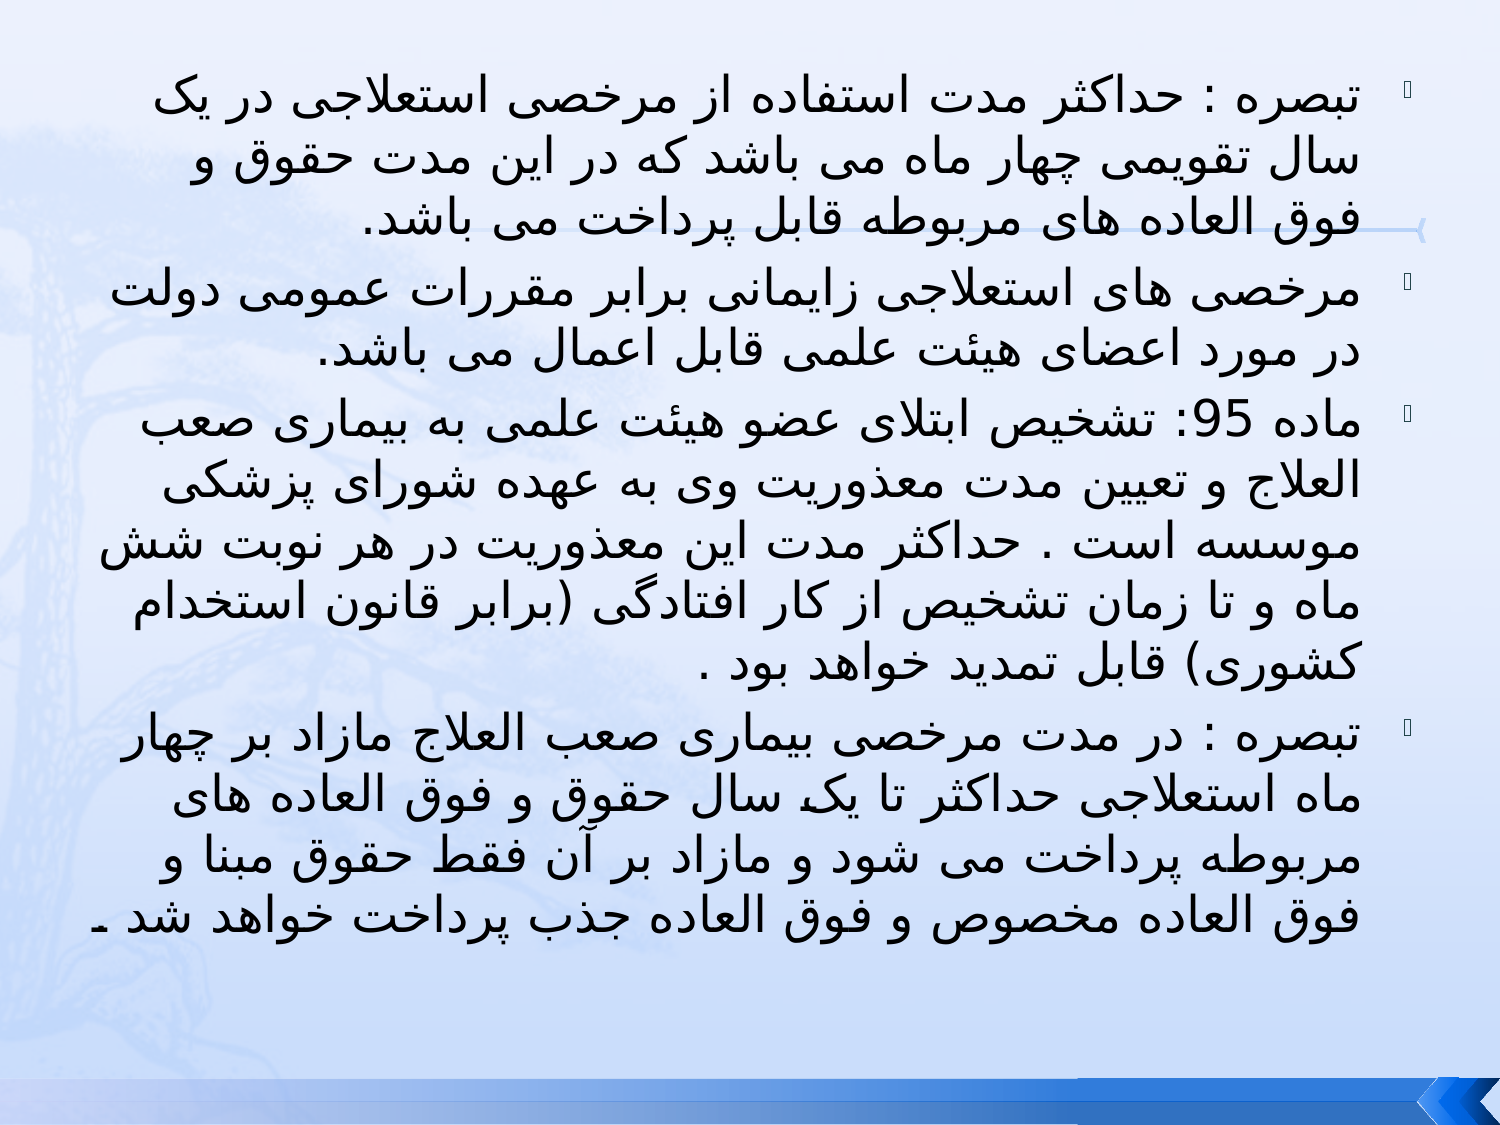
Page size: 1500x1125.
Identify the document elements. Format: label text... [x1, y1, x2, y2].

list تبصره : حداکثر مدت استفاده از مرخصی استعلاجی در یک سال تقویمی چهار ماه می باشد که در این مدت حقوق و فوق العاده های مربوطه قابل پرداخت می باشد. مرخصی های استعلاجی زایمانی برابر مقررات عمومی دولت در مورد اعضای هیئت علمی قابل اعمال می باشد. ماده 95: تشخیص ابتلای عضو هیئت علمی به بیماری صعب العلاج و تعیین مدت معذوریت وی به عهده شورای پزشکی موسسه است . حداکثر مدت این معذوریت در هر نوبت شش ماه و تا زمان تشخیص از کار افتادگی (برابر قانون استخدام کشوری) قابل تمدید خواهد بود . تبصره : در مدت مرخصی بیماری صعب العلاج مازاد بر چهار ماه استعلاجی حداکثر تا یک سال حقوق و فوق العاده های مربوطه پرداخت می شود و مازاد بر آن فقط حقوق مبنا و فوق العاده مخصوص و فوق العاده جذب پرداخت خواهد شد . [75, 54, 1425, 1005]
